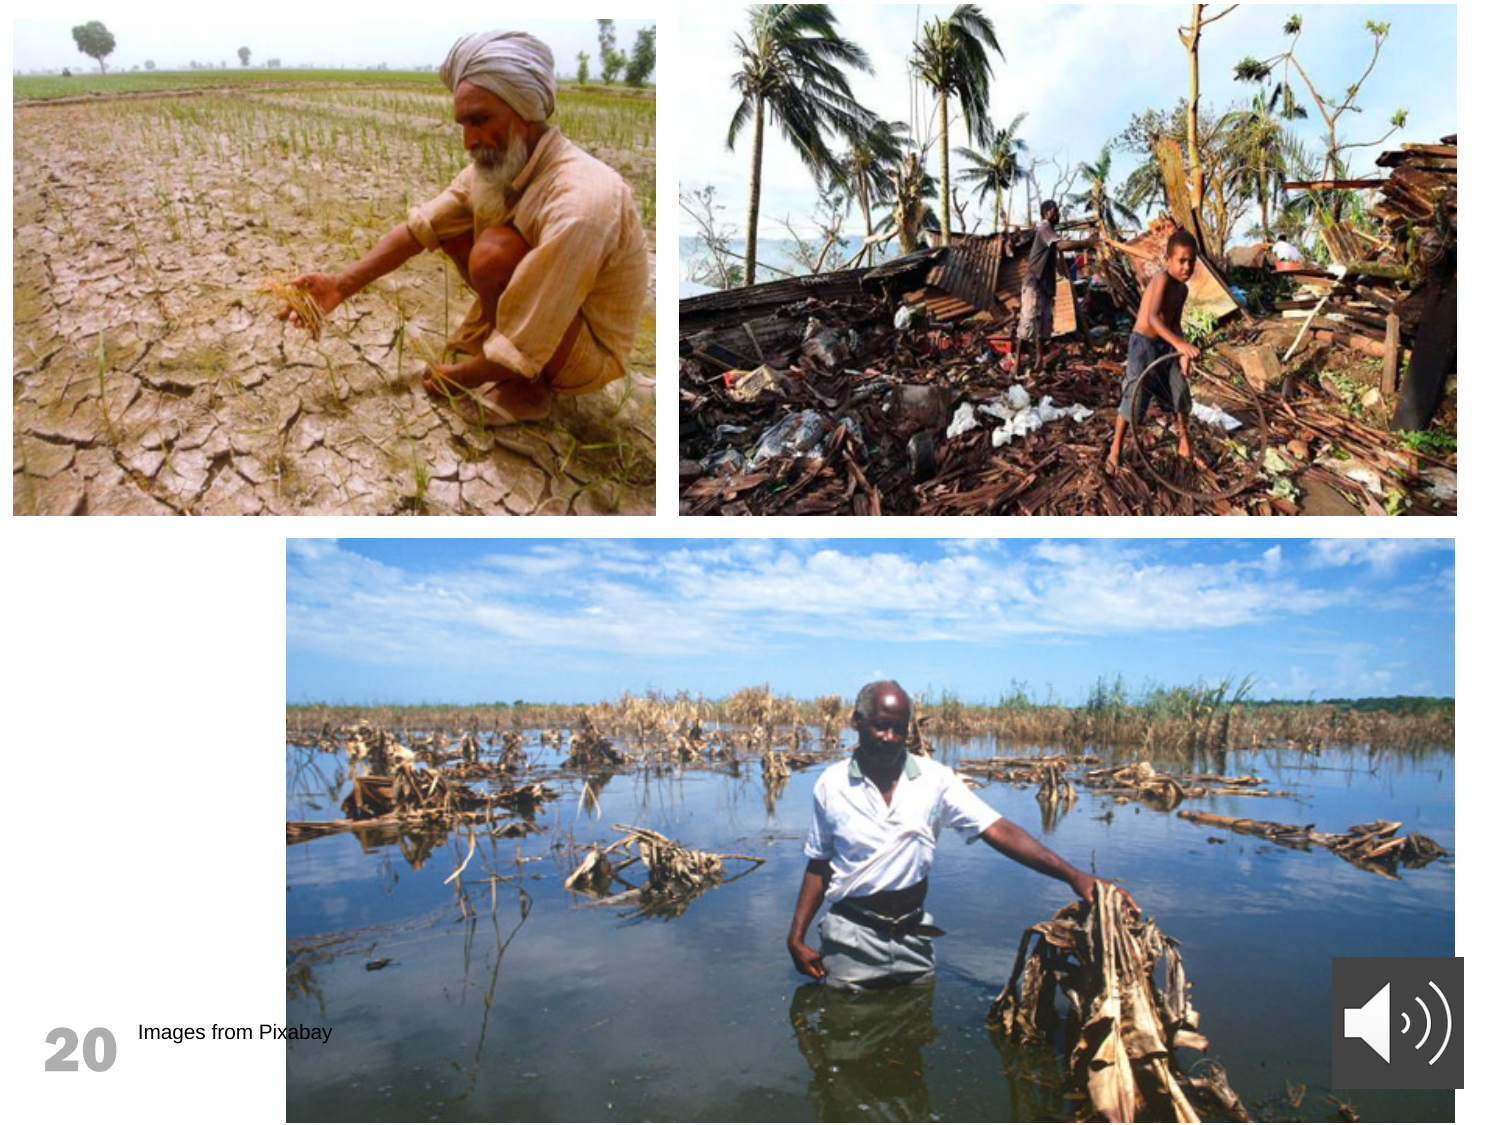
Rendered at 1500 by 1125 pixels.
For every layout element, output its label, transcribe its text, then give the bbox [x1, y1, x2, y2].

picture [679, 4, 1457, 516]
picture [13, 19, 656, 516]
picture [286, 538, 1465, 1123]
text_box Images from Pixabay [154, 1011, 286, 1052]
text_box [17, 1000, 154, 1103]
